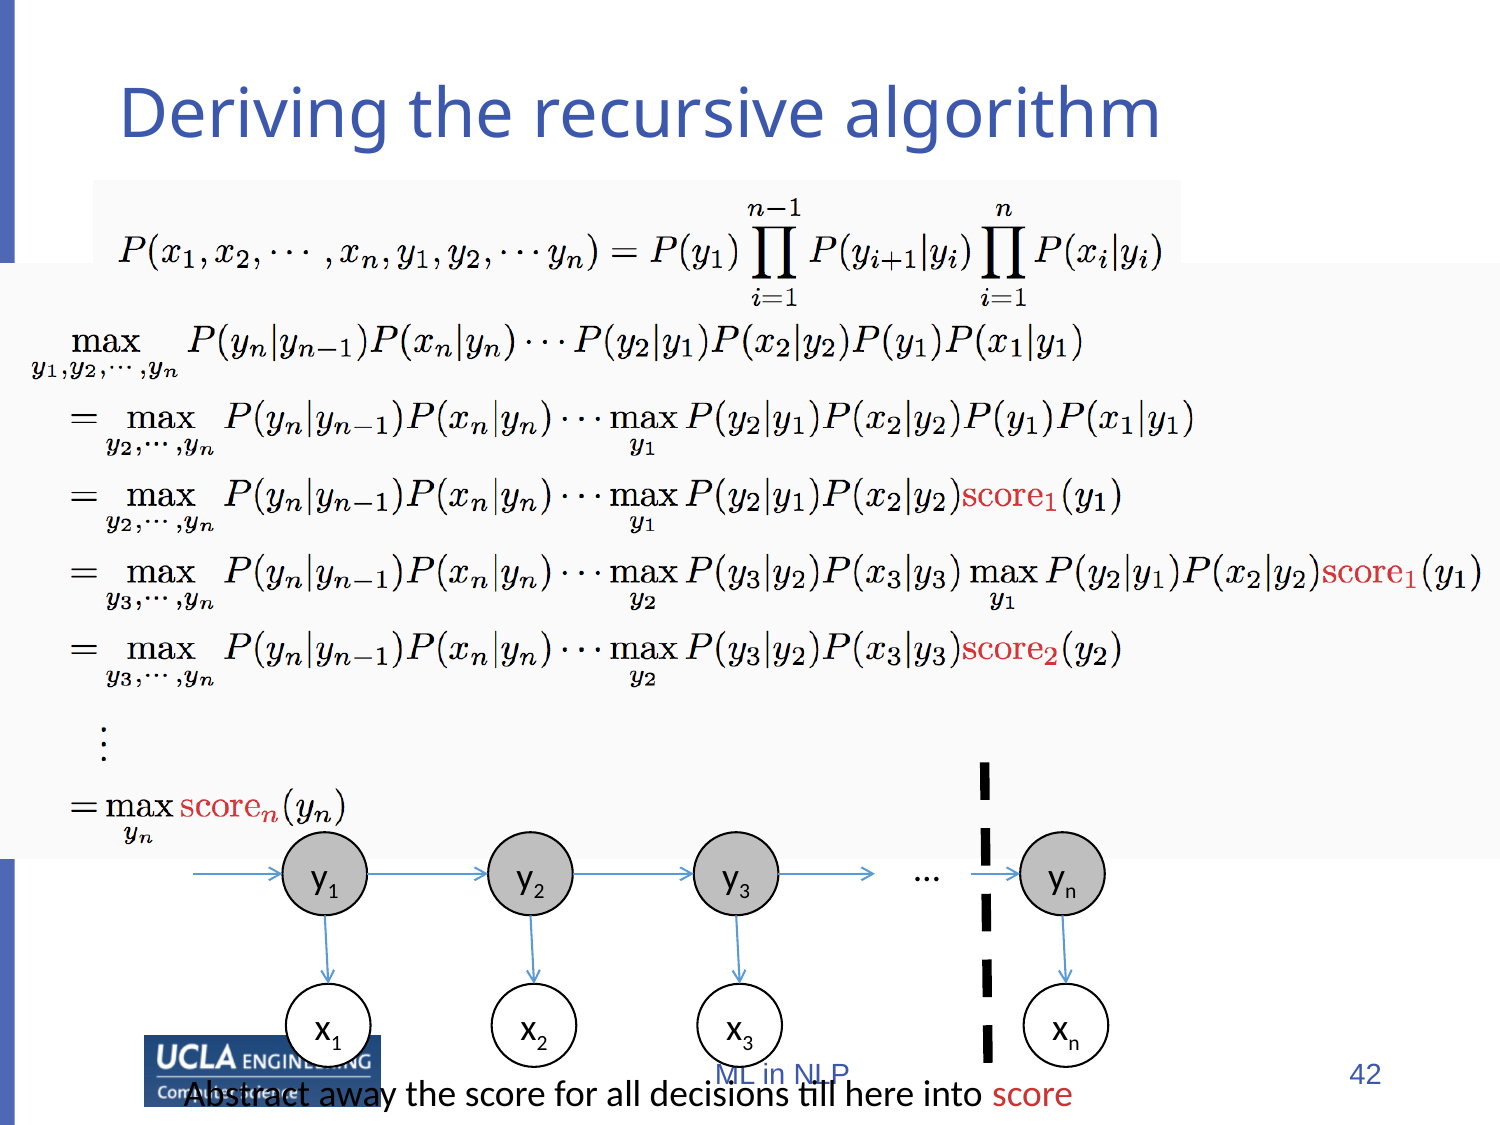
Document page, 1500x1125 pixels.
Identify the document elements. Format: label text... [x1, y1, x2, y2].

slide_number 42 [1177, 1042, 1397, 1103]
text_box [984, 762, 989, 1069]
picture [0, 180, 1500, 860]
title Deriving the recursive algorithm [103, 59, 1397, 171]
picture [144, 1035, 192, 1107]
footer ML in NLP [496, 1067, 1069, 1103]
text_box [192, 832, 984, 1067]
text_box Abstract away the score for all decisions till here into score [168, 1061, 1154, 1121]
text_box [989, 832, 1109, 1067]
